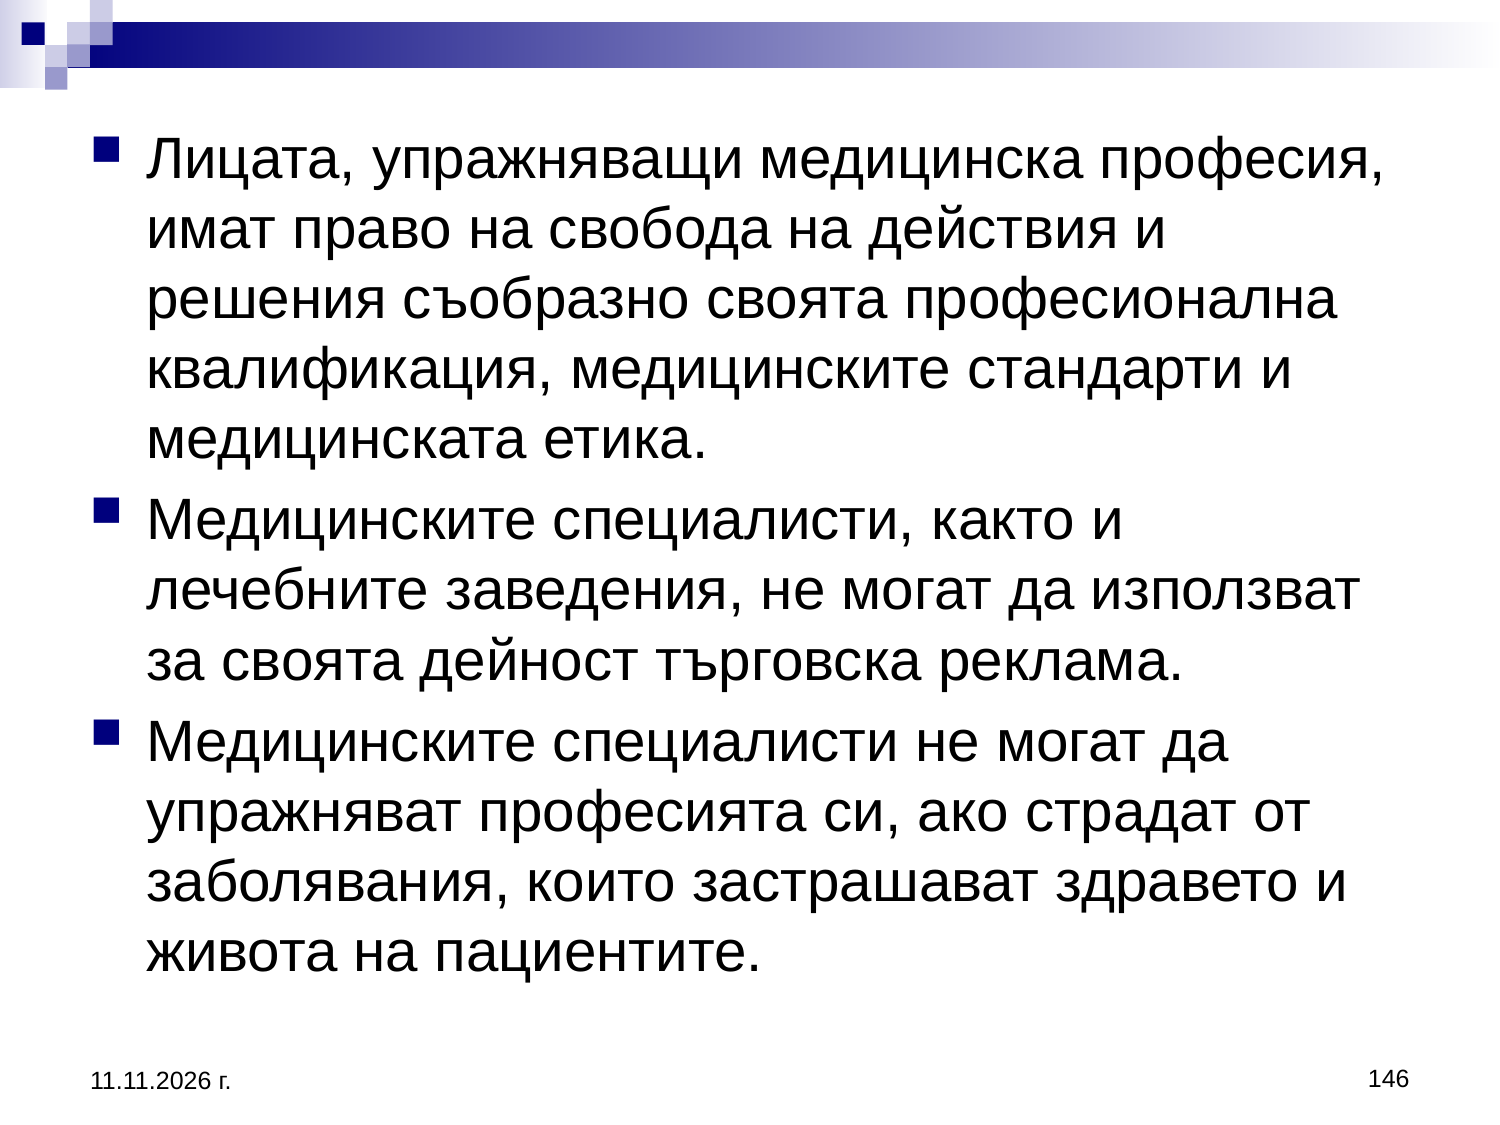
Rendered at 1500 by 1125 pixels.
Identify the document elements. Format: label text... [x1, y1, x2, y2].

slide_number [75, 1024, 425, 1103]
slide_number 146 [1074, 1025, 1425, 1100]
list Лицата, упражняващи медицинска професия, имат право на свобода на действия и решения съобразно своята професионална квалификация, медицинските стандарти и медицинската етика. Медицинските специалисти, както и лечебните заведения, не могат да използват за своята дейност търговска реклама. Медицинските специалисти не могат да упражняват професията си, ако страдат от заболявания, които застрашават здравето и живота на пациентите. [75, 112, 1425, 1005]
